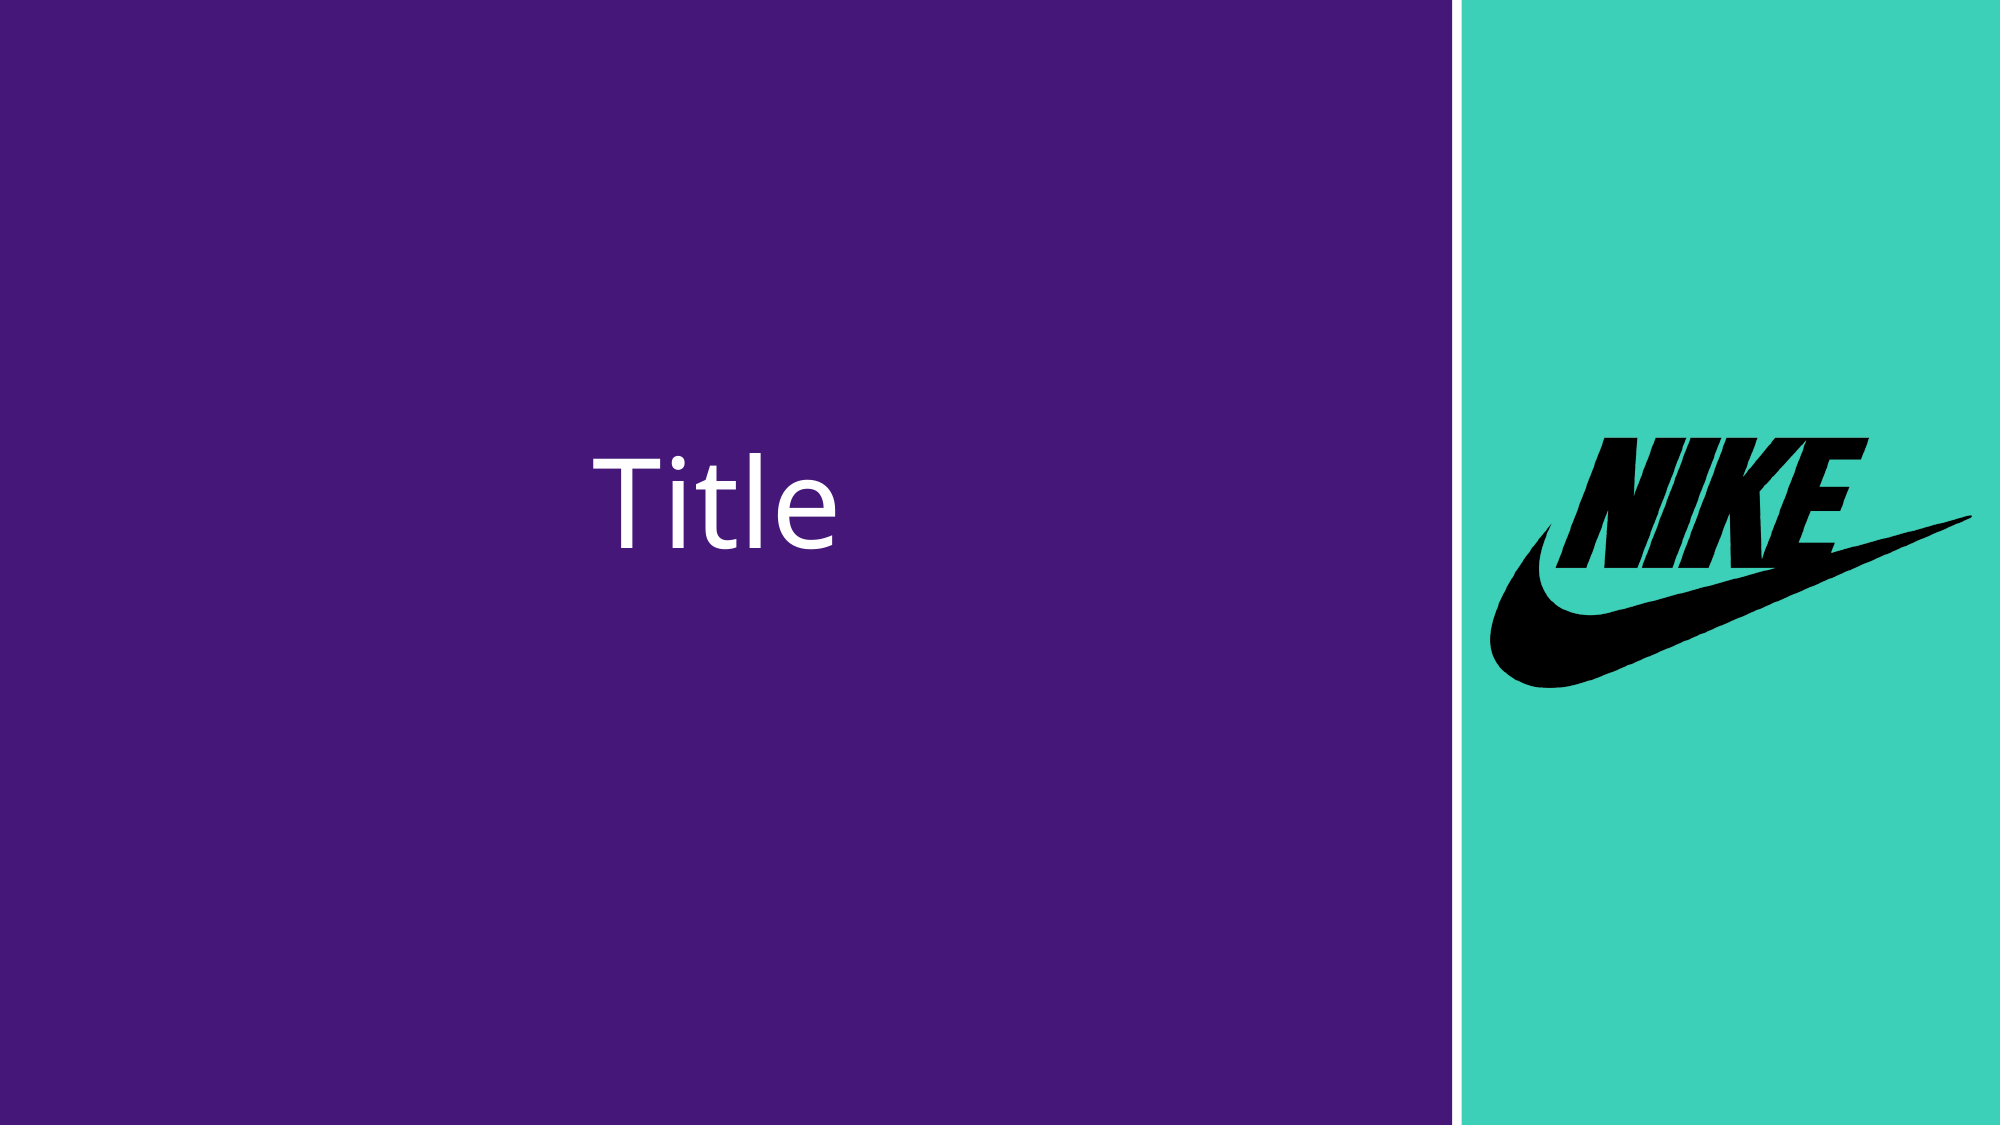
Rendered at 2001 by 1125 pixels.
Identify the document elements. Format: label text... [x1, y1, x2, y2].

title Title [44, 439, 1423, 576]
picture [1490, 437, 1972, 688]
